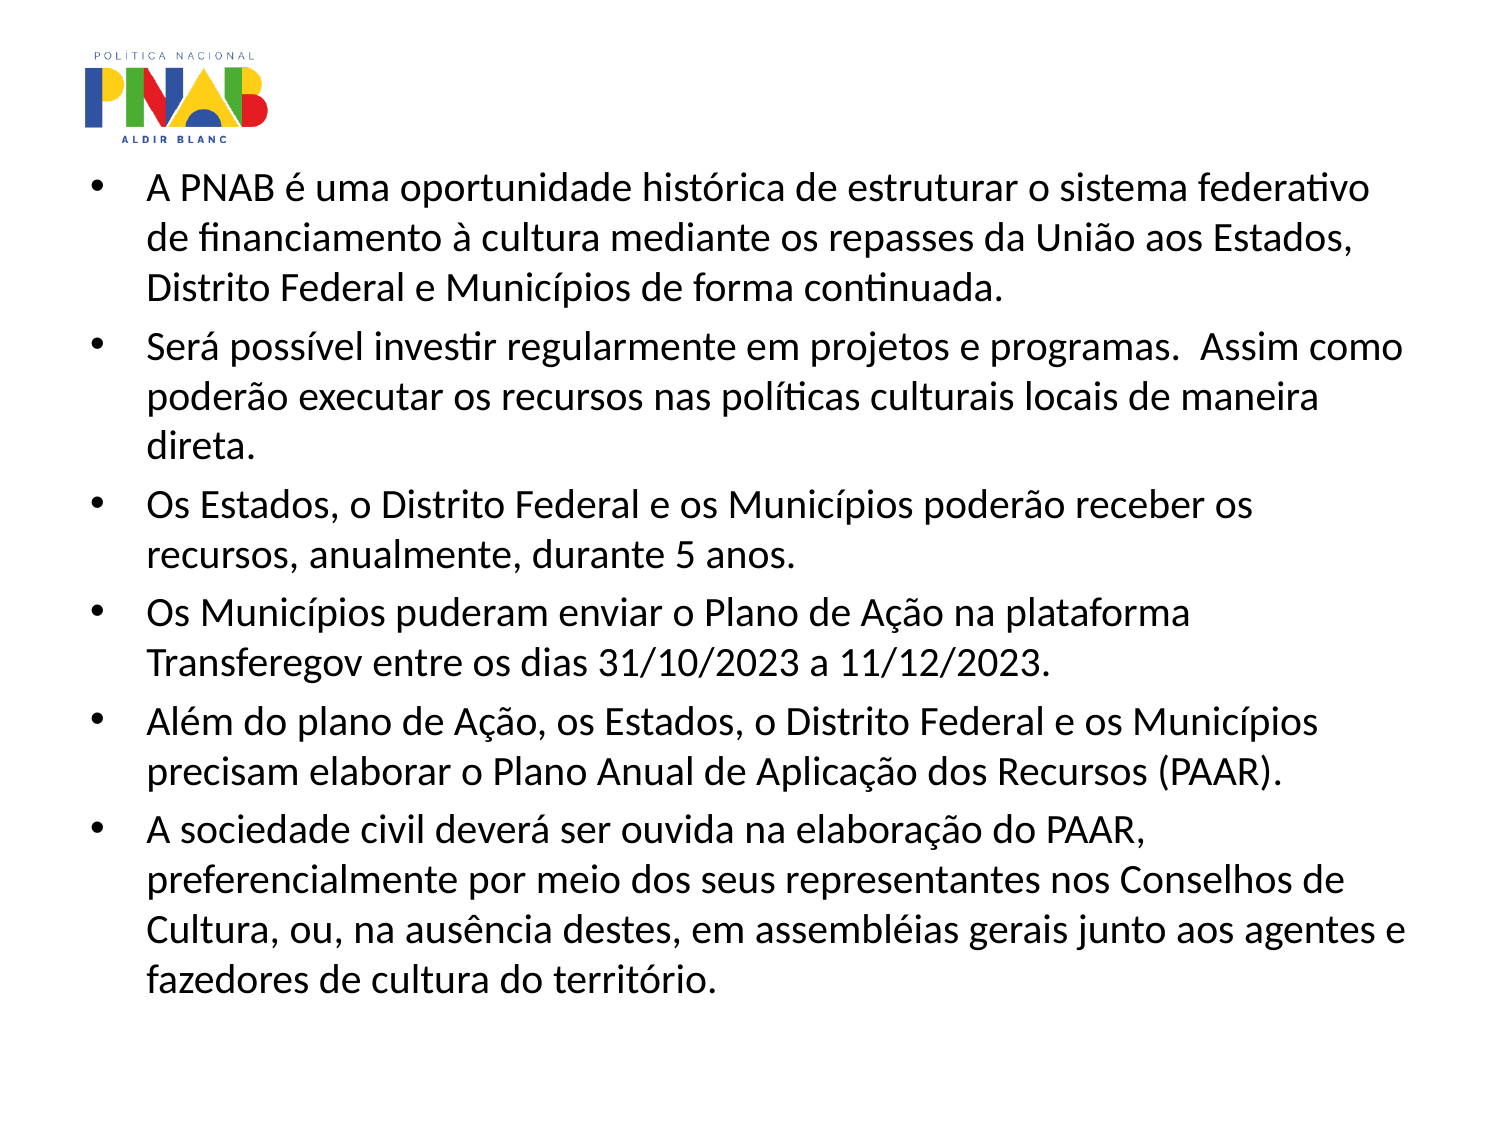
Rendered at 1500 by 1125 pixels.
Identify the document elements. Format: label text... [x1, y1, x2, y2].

list A PNAB é uma oportunidade histórica de estruturar o sistema federativo de financiamento à cultura mediante os repasses da União aos Estados, Distrito Federal e Municípios de forma continuada. Será possível investir regularmente em projetos e programas. Assim como poderão executar os recursos nas políticas culturais locais de maneira direta. Os Estados, o Distrito Federal e os Municípios poderão receber os recursos, anualmente, durante 5 anos. Os Municípios puderam enviar o Plano de Ação na plataforma Transferegov entre os dias 31/10/2023 a 11/12/2023. Além do plano de Ação, os Estados, o Distrito Federal e os Municípios precisam elaborar o Plano Anual de Aplicação dos Recursos (PAAR). A sociedade civil deverá ser ouvida na elaboração do PAAR, preferencialmente por meio dos seus representantes nos Conselhos de Cultura, ou, na ausência destes, em assembléias gerais junto aos agentes e fazedores de cultura do território. [75, 152, 1425, 1005]
picture [70, 34, 282, 151]
